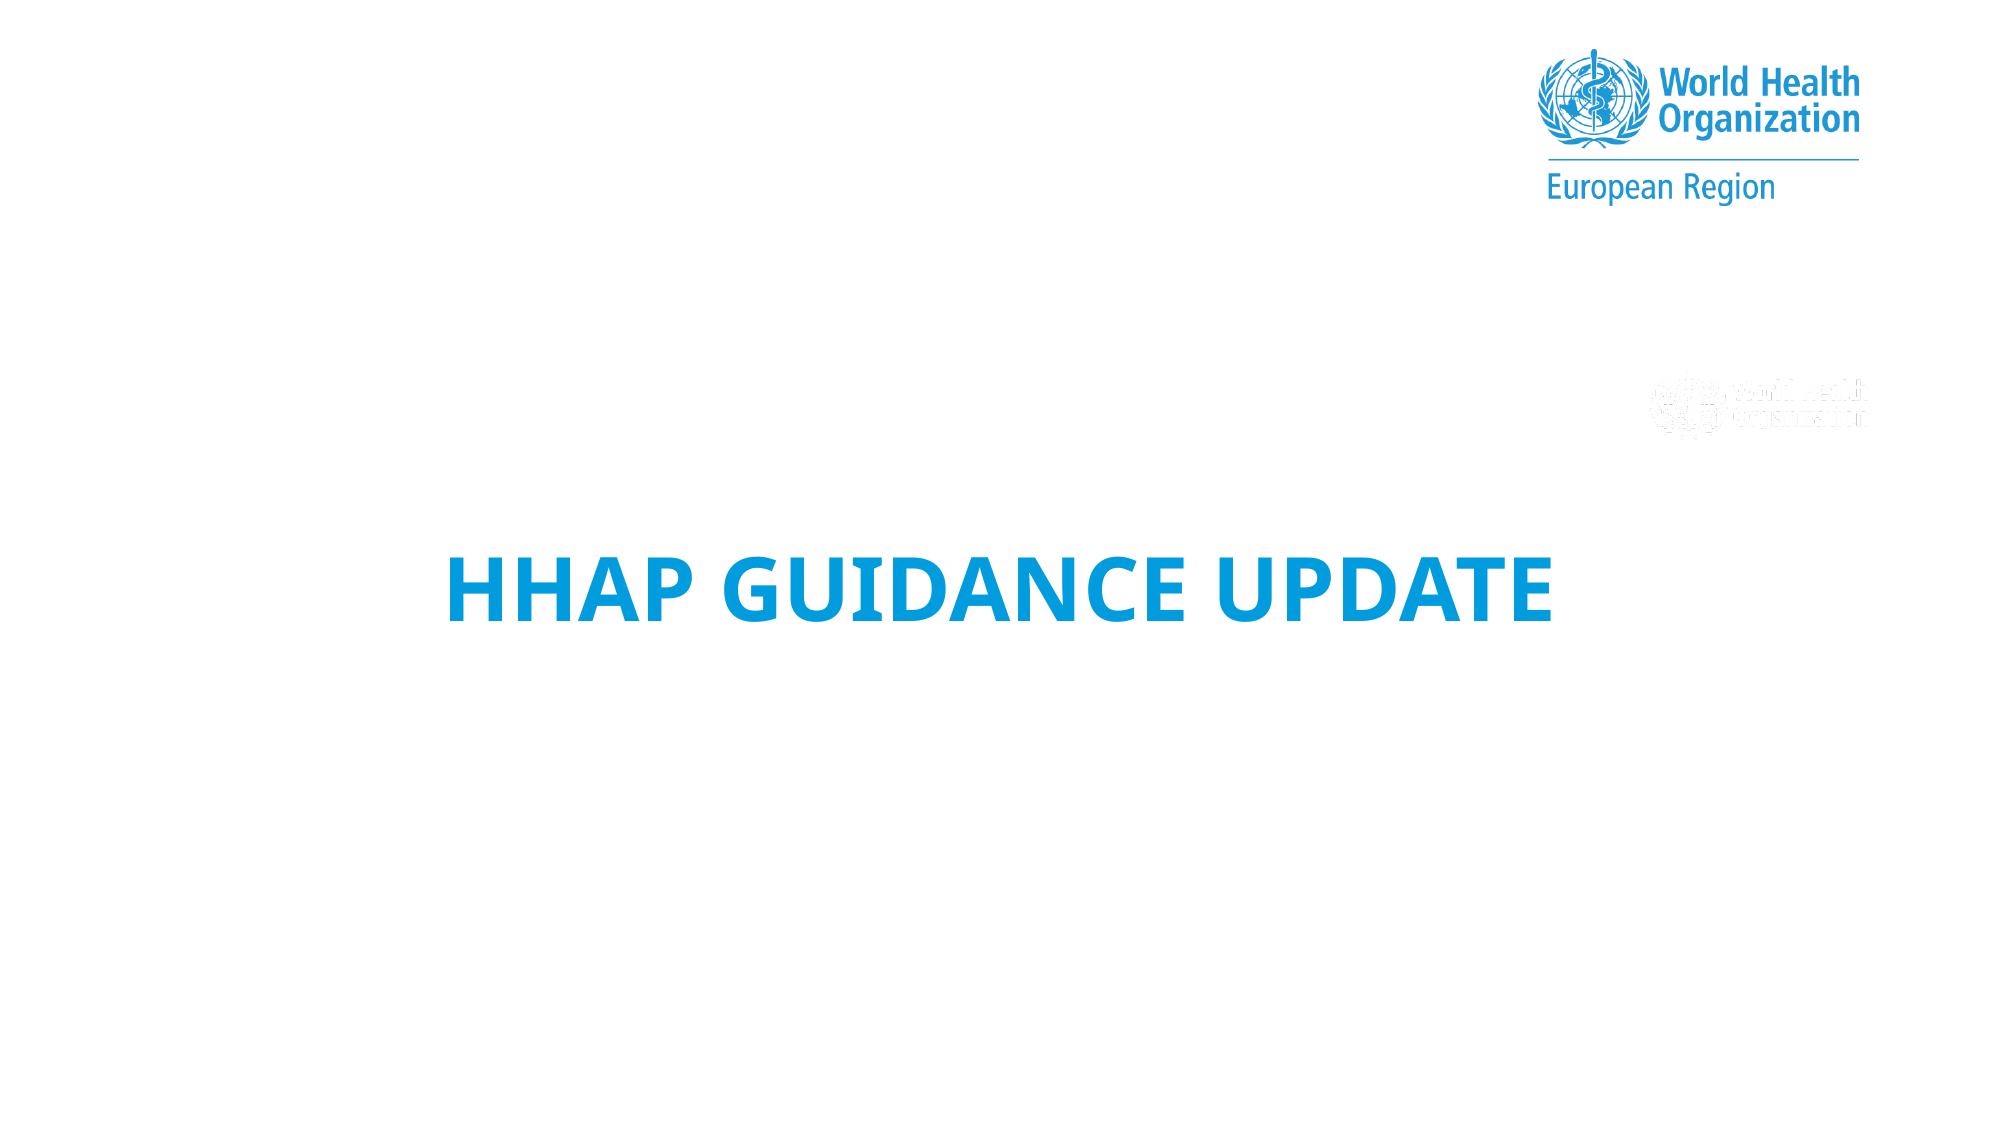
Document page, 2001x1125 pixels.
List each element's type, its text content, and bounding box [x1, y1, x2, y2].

picture [1596, 349, 1922, 463]
picture [1538, 49, 1859, 206]
title HHAP GUIDANCE UPDATE [356, 533, 1644, 652]
